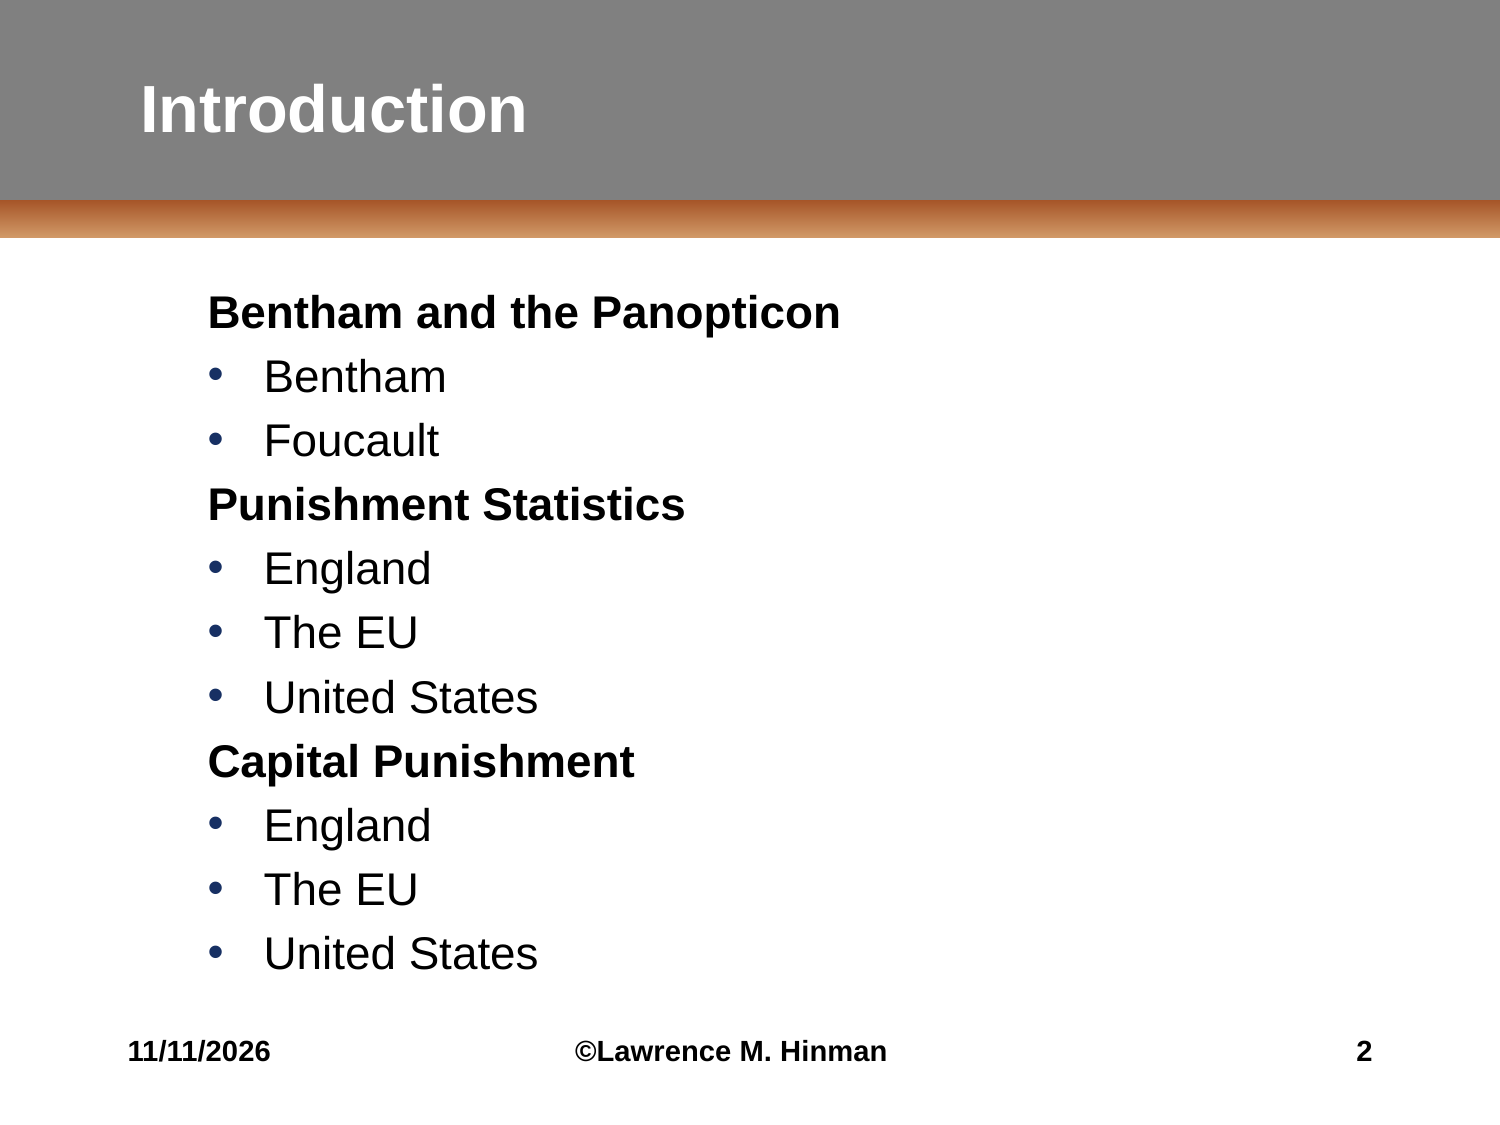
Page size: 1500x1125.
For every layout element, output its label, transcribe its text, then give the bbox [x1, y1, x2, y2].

slide_number 2 [1074, 1024, 1388, 1101]
title Introduction [124, 12, 1500, 201]
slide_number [112, 1024, 424, 1101]
list Bentham and the Panopticon Bentham Foucault Punishment Statistics England The EU United States Capital Punishment England The EU United States [192, 274, 1468, 951]
footer ©Lawrence M. Hinman [424, 1024, 1038, 1125]
